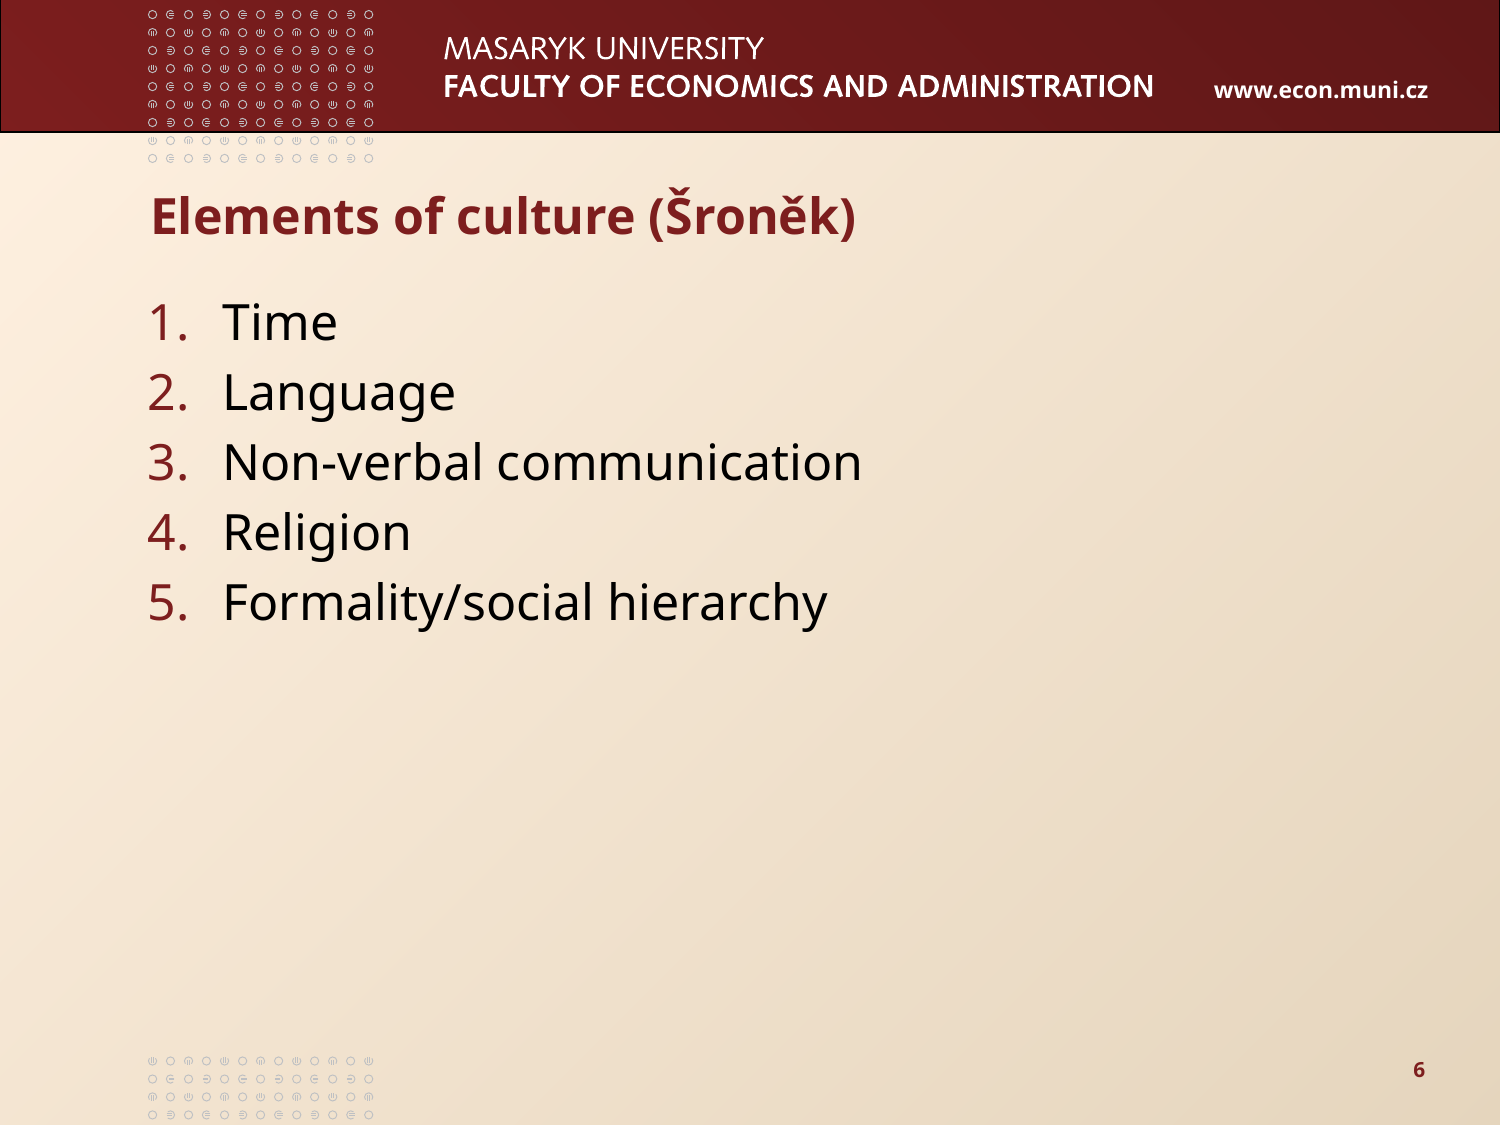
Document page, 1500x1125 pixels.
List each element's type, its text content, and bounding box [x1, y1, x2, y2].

title Elements of culture (Šroněk) [150, 184, 1425, 268]
list Time Language Non-verbal communication Religion Formality/social hierarchy [147, 290, 1423, 1006]
slide_number 6 [1315, 1056, 1426, 1101]
